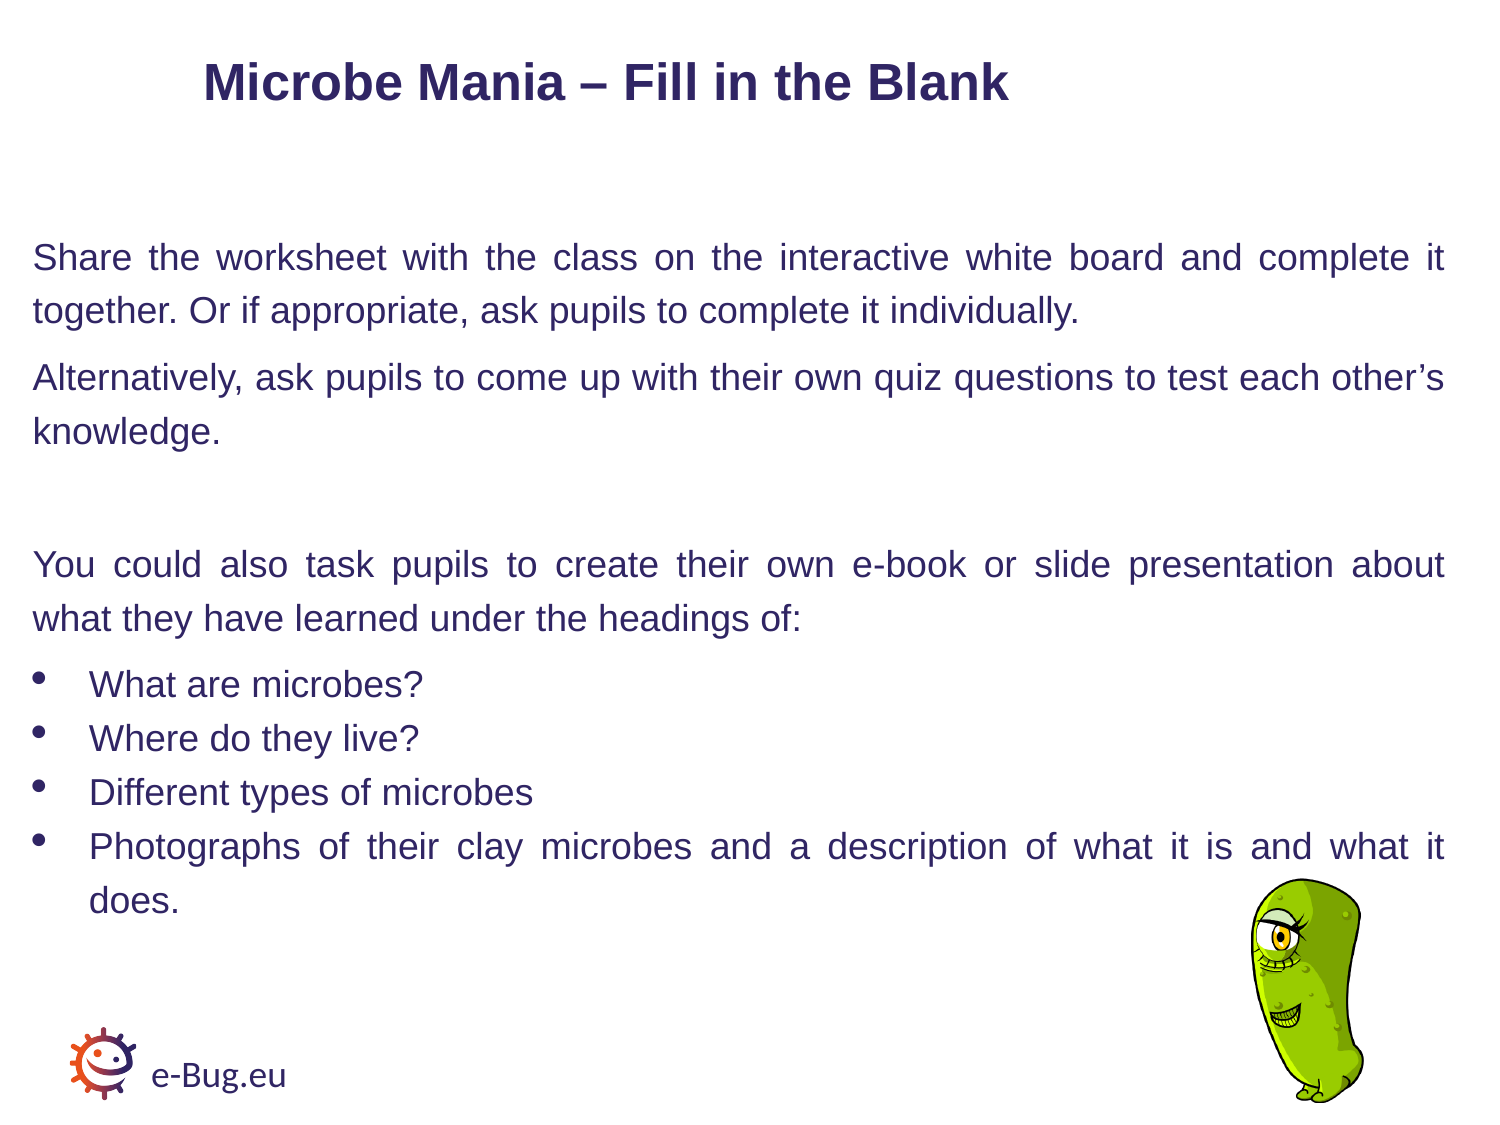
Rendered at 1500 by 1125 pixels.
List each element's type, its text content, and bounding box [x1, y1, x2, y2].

title Microbe Mania – Fill in the Blank [188, 47, 1482, 265]
picture [69, 1027, 137, 1103]
text_box Share the worksheet with the class on the interactive white board and complete it together. Or if appropriate, ask pupils to complete it individually. Alternatively, ask pupils to come up with their own quiz questions to test each other’s knowledge. You could also task pupils to create their own e-book or slide presentation about what they have learned under the headings of: What are microbes? Where do they live? Different types of microbes Photographs of their clay microbes and a description of what it is and what it does. [18, 216, 1461, 962]
footer e-Bug.eu [136, 1042, 643, 1103]
picture [1251, 878, 1364, 1103]
